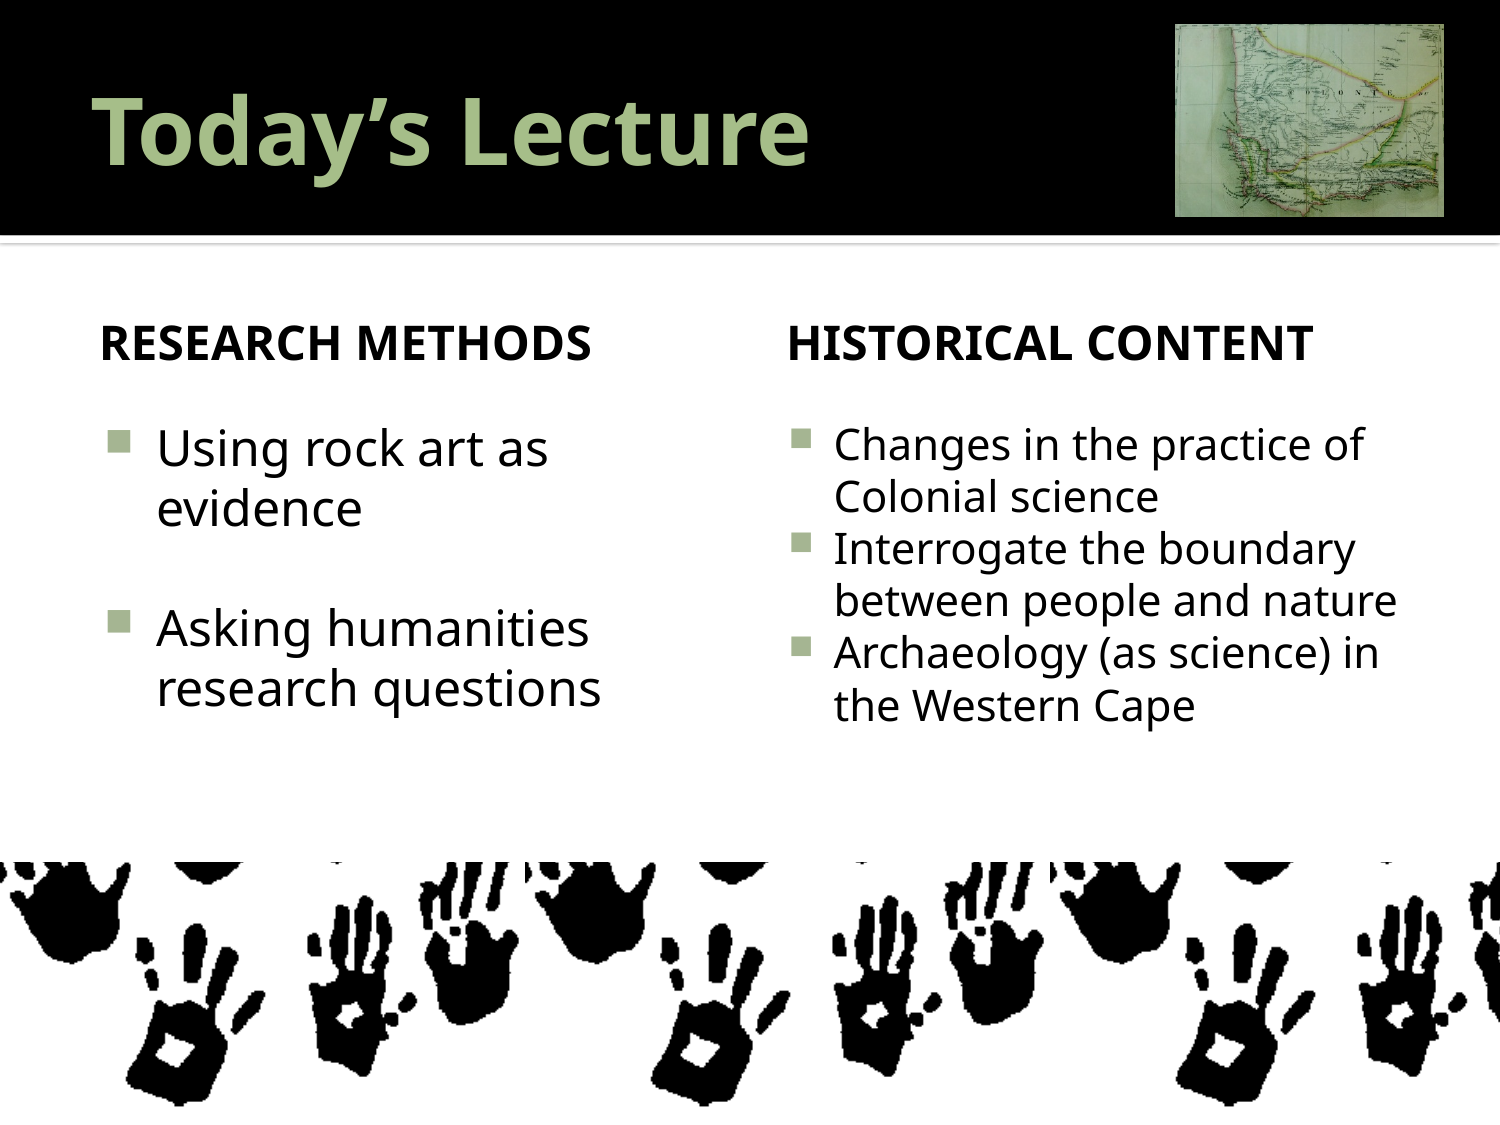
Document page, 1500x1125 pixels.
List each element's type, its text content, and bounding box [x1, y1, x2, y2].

picture [0, 862, 1500, 1125]
list Historical Content [761, 278, 1425, 396]
list Research Methods [75, 278, 738, 396]
picture [1174, 24, 1444, 217]
list Changes in the practice of Colonial science Interrogate the boundary between people and nature Archaeology (as science) in the Western Cape [761, 401, 1425, 788]
list Using rock art as evidence Asking humanities research questions [75, 401, 738, 800]
title Today’s Lecture [75, 24, 1425, 231]
